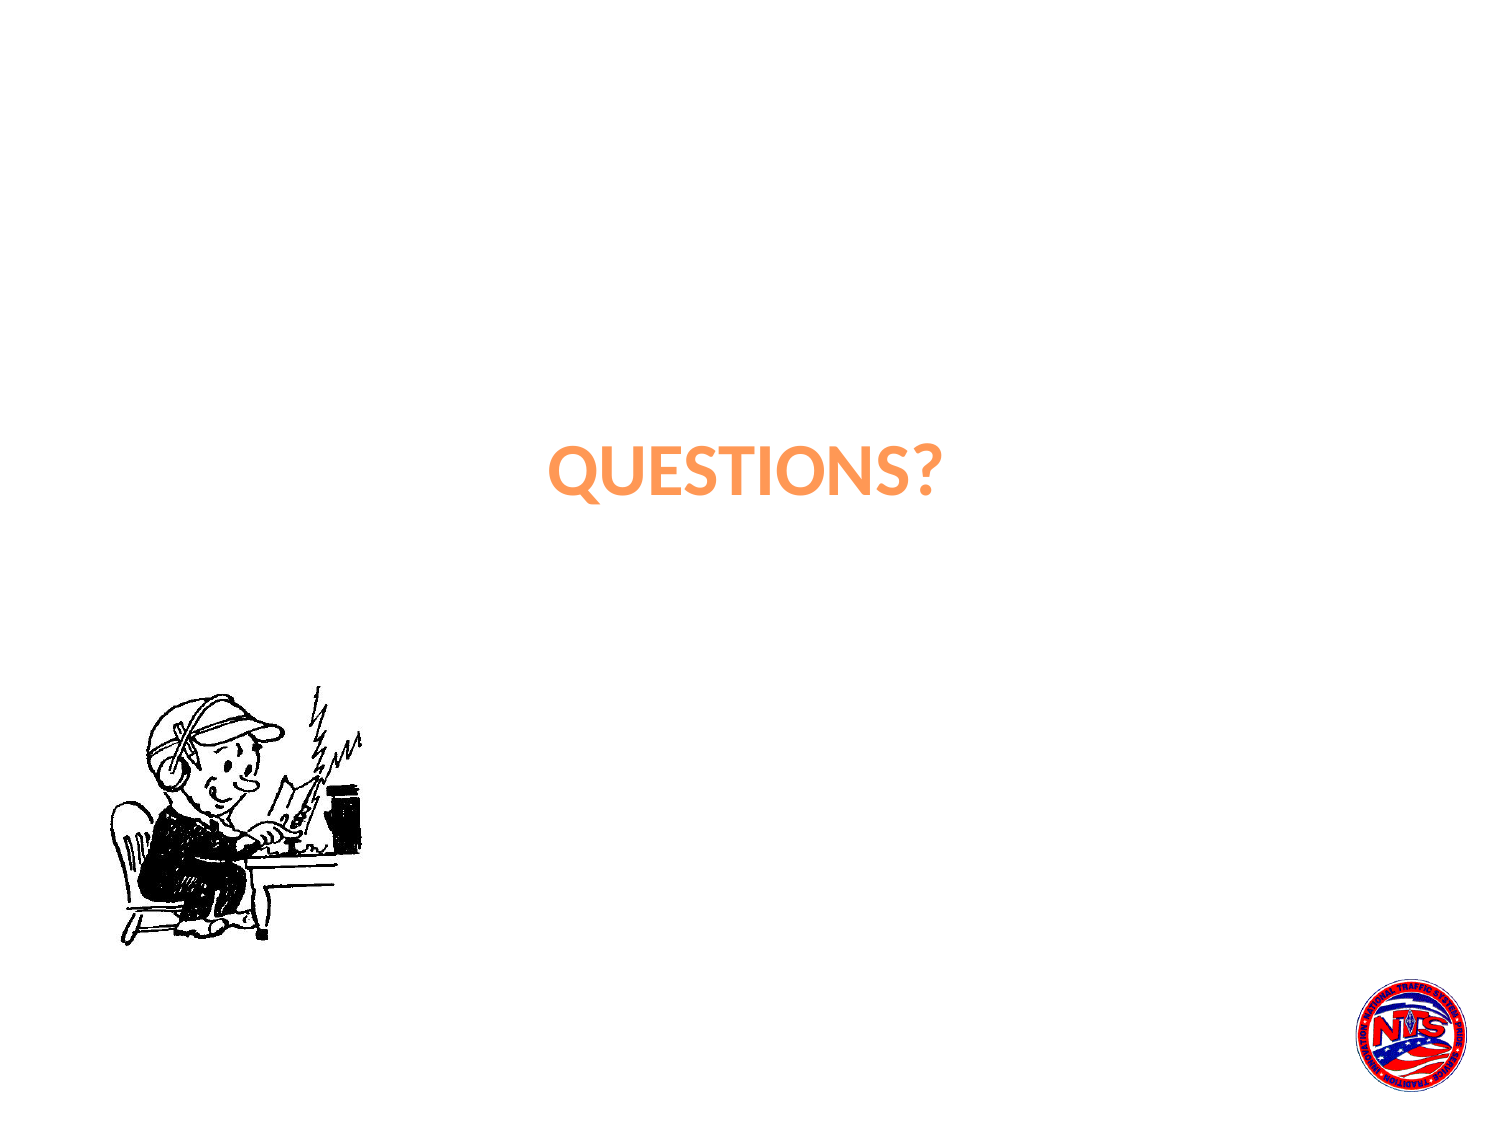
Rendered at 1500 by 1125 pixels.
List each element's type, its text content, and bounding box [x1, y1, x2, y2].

picture [87, 674, 376, 961]
text_box QUESTIONS? [24, 412, 1468, 518]
picture [1353, 978, 1469, 1093]
